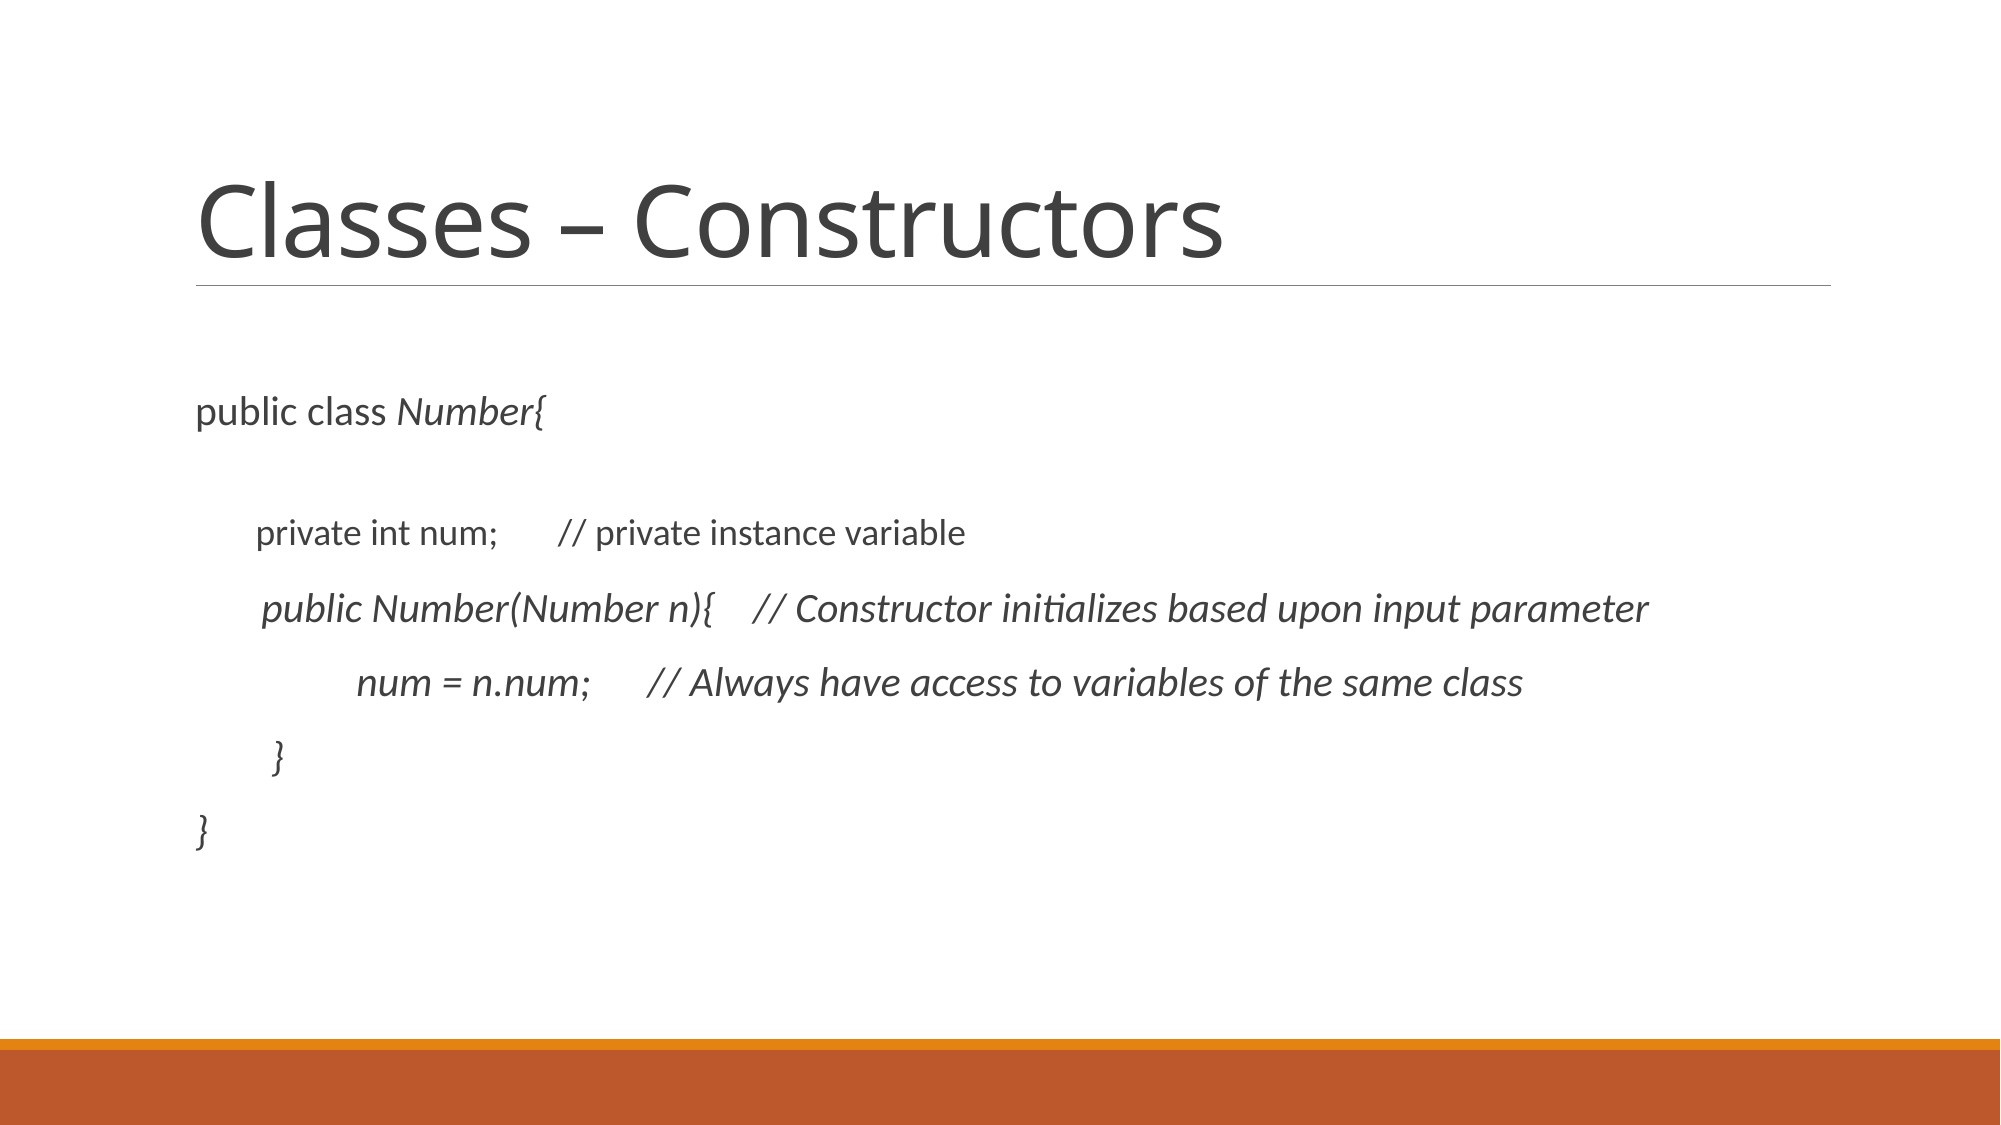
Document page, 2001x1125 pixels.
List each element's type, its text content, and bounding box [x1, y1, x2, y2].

list public class Number{ private int num; // private instance variable public Number(Number n){ // Constructor initializes based upon input parameter num = n.num; // Always have access to variables of the same class } } [180, 302, 1830, 963]
title Classes – Constructors [180, 47, 1830, 285]
